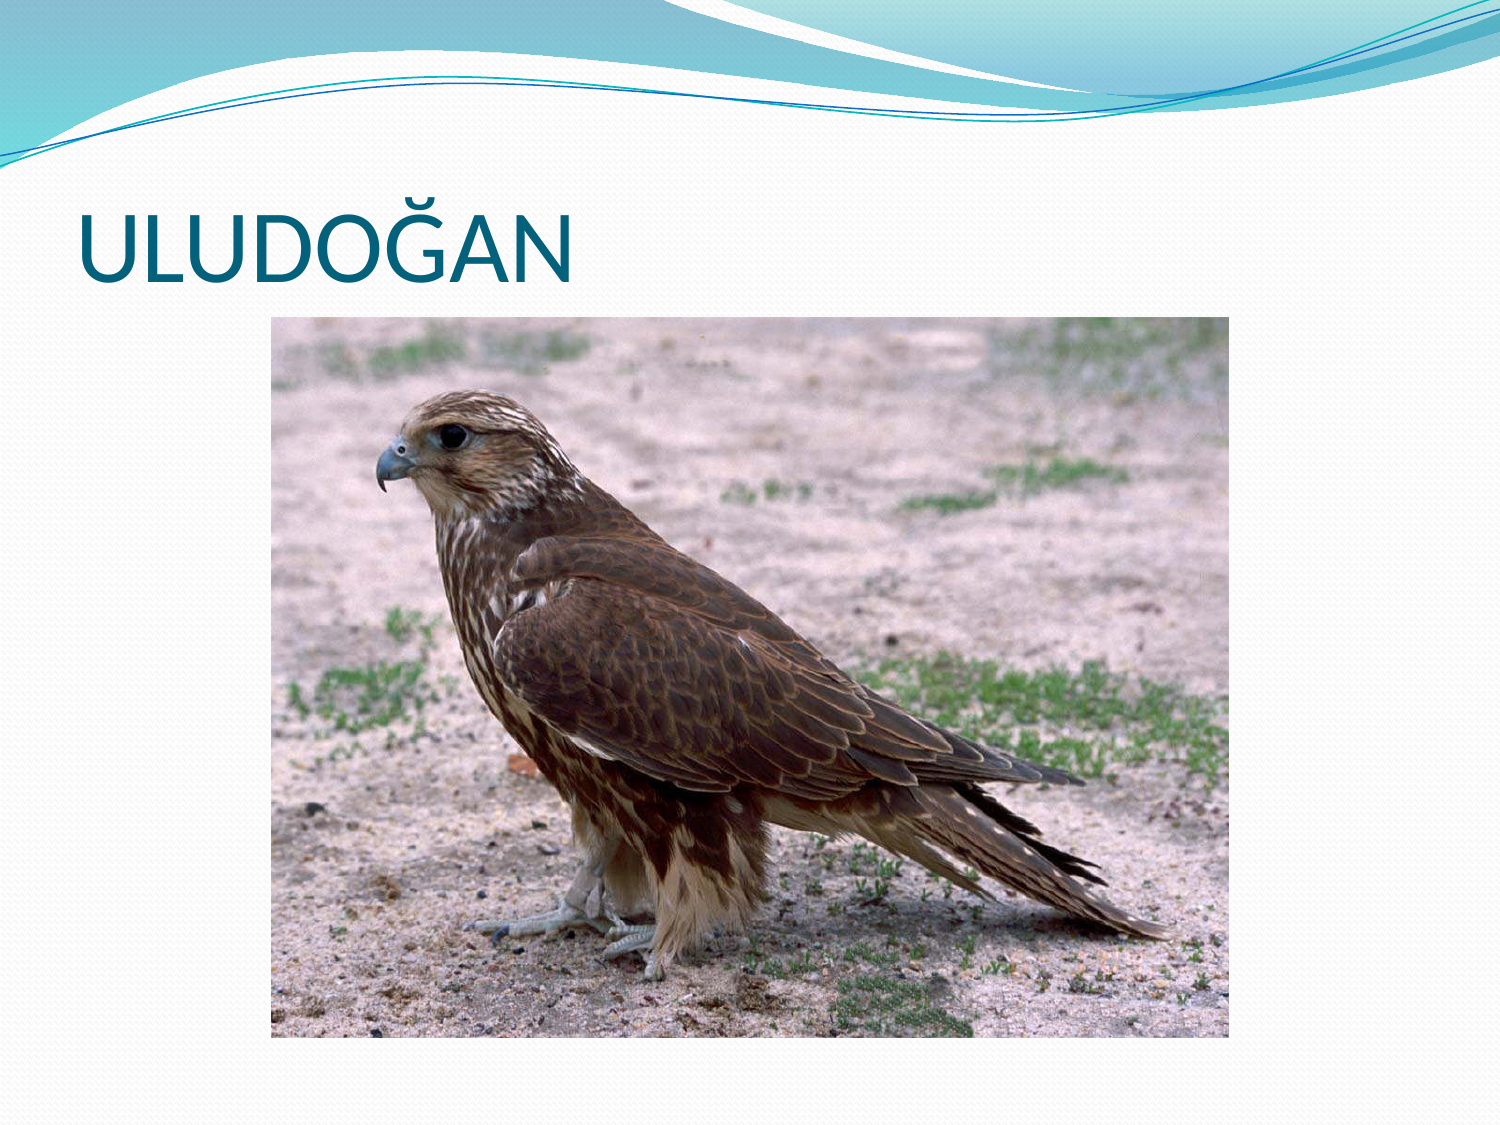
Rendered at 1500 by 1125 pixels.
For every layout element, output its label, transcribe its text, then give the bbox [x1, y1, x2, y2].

title ULUDOĞAN [75, 115, 1425, 303]
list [270, 317, 1230, 1038]
